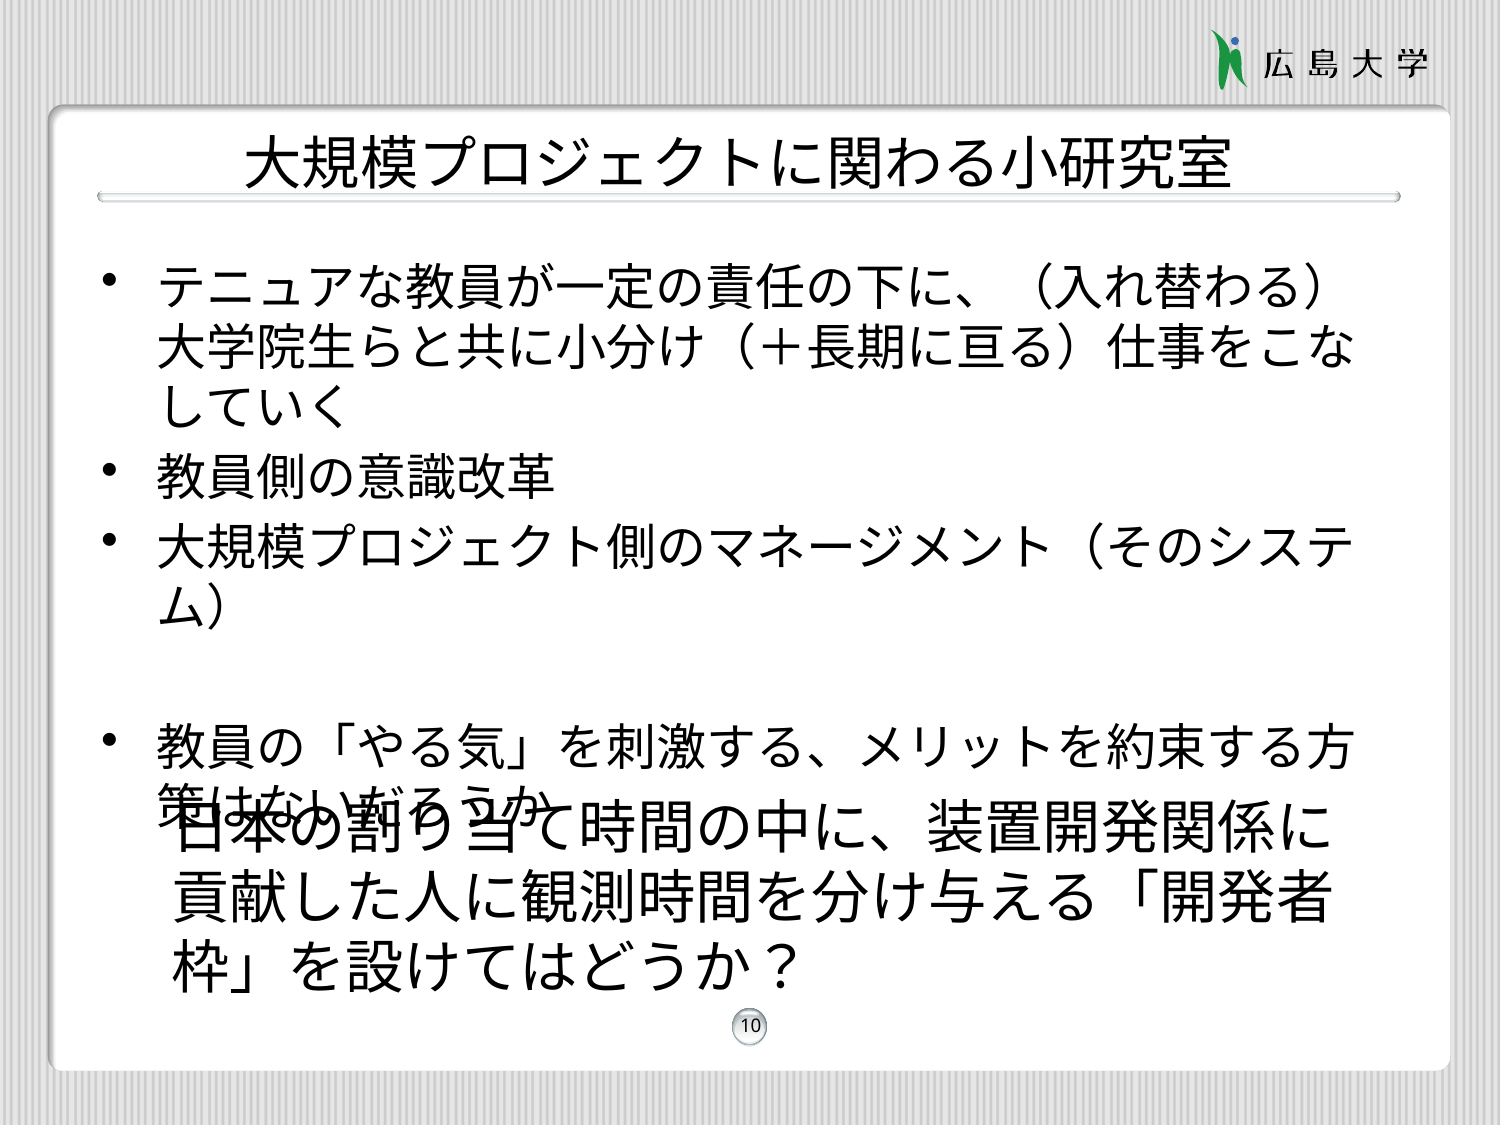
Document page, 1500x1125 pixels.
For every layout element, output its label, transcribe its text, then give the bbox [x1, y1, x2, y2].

title 大規模プロジェクトに関わる小研究室 [88, 125, 1389, 197]
text_box 日本の割り当て時間の中に、装置開発関係に貢献した人に観測時間を分け与える「開発者枠」を設けてはどうか？ [171, 790, 1378, 1012]
list テニュアな教員が一定の責任の下に、（入れ替わる）大学院生らと共に小分け（＋長期に亘る）仕事をこなしていく 教員側の意識改革 大規模プロジェクト側のマネージメント（そのシステム） 教員の「やる気」を刺激する、メリットを約束する方策はないだろうか [101, 255, 1402, 799]
